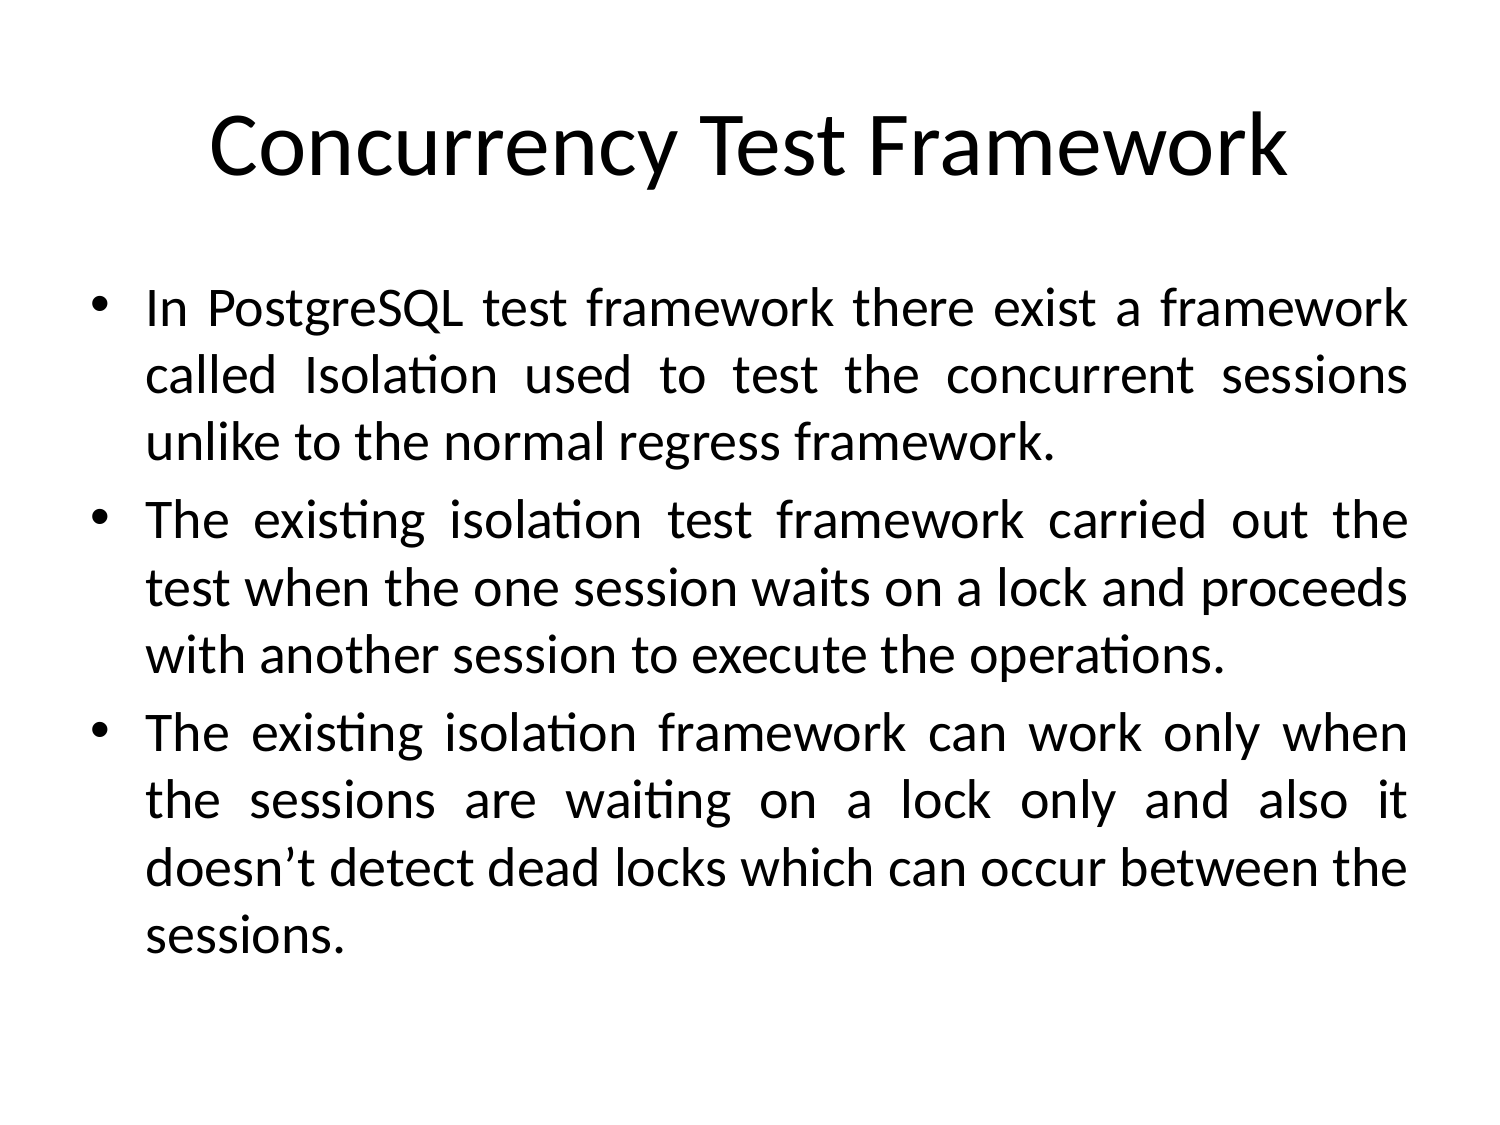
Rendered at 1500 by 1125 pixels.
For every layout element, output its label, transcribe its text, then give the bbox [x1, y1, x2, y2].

text_box [135, 219, 1388, 908]
list In PostgreSQL test framework there exist a framework called Isolation used to test the concurrent sessions unlike to the normal regress framework. The existing isolation test framework carried out the test when the one session waits on a lock and proceeds with another session to execute the operations. The existing isolation framework can work only when the sessions are waiting on a lock only and also it doesn’t detect dead locks which can occur between the sessions. [75, 262, 1425, 1005]
title Concurrency Test Framework [75, 45, 1425, 233]
